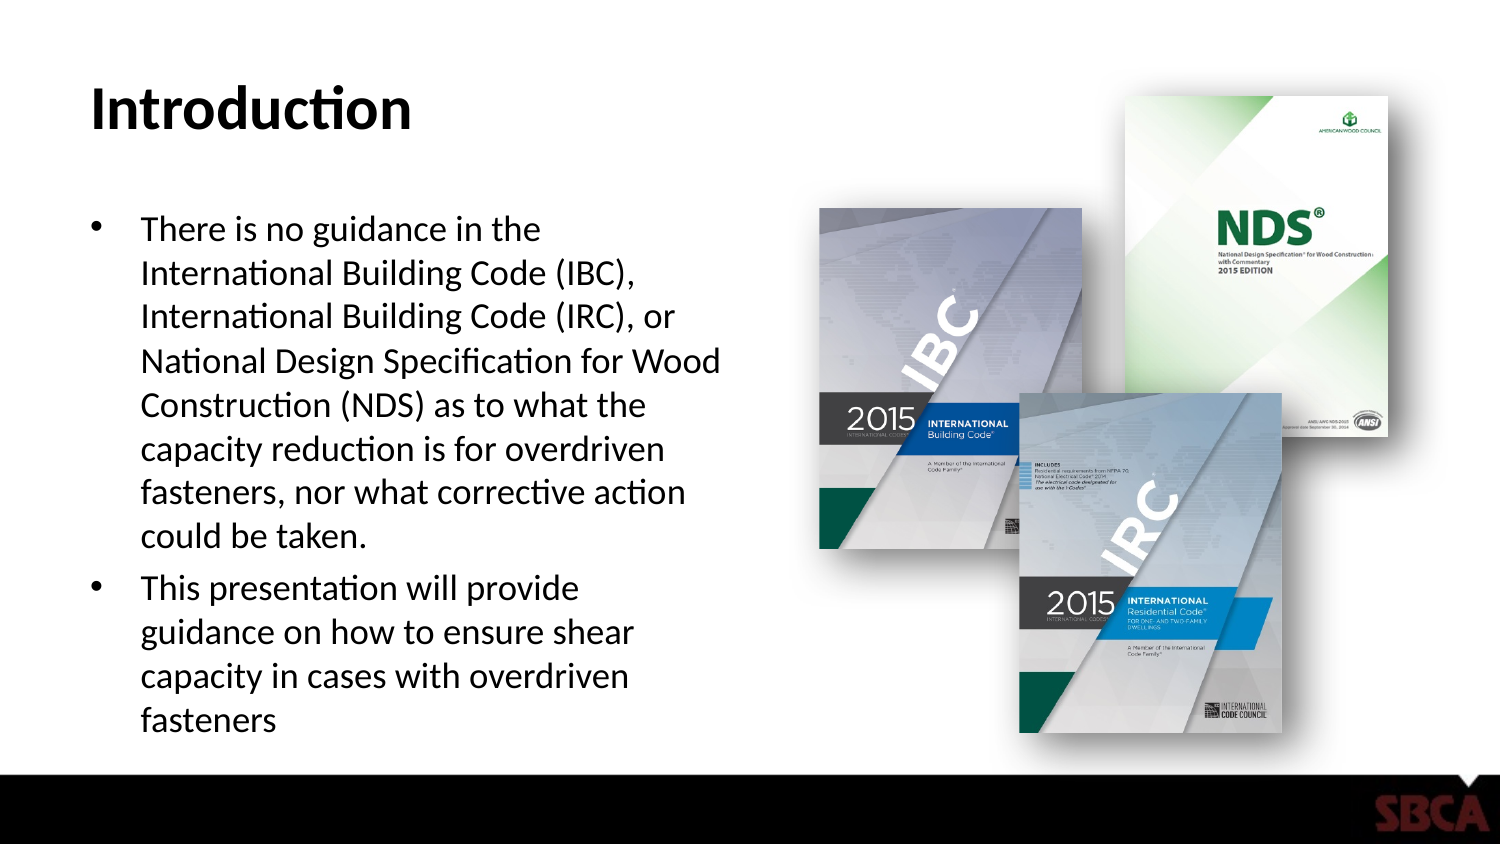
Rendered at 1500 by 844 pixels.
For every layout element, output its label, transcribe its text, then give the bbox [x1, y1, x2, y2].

picture [0, 0, 1500, 844]
list There is no guidance in the International Building Code (IBC), International Building Code (IRC), or National Design Specification for Wood Construction (NDS) as to what the capacity reduction is for overdriven fasteners, nor what corrective action could be taken. This presentation will provide guidance on how to ensure shear capacity in cases with overdriven fasteners [75, 196, 738, 754]
title Introduction [75, 33, 1425, 175]
